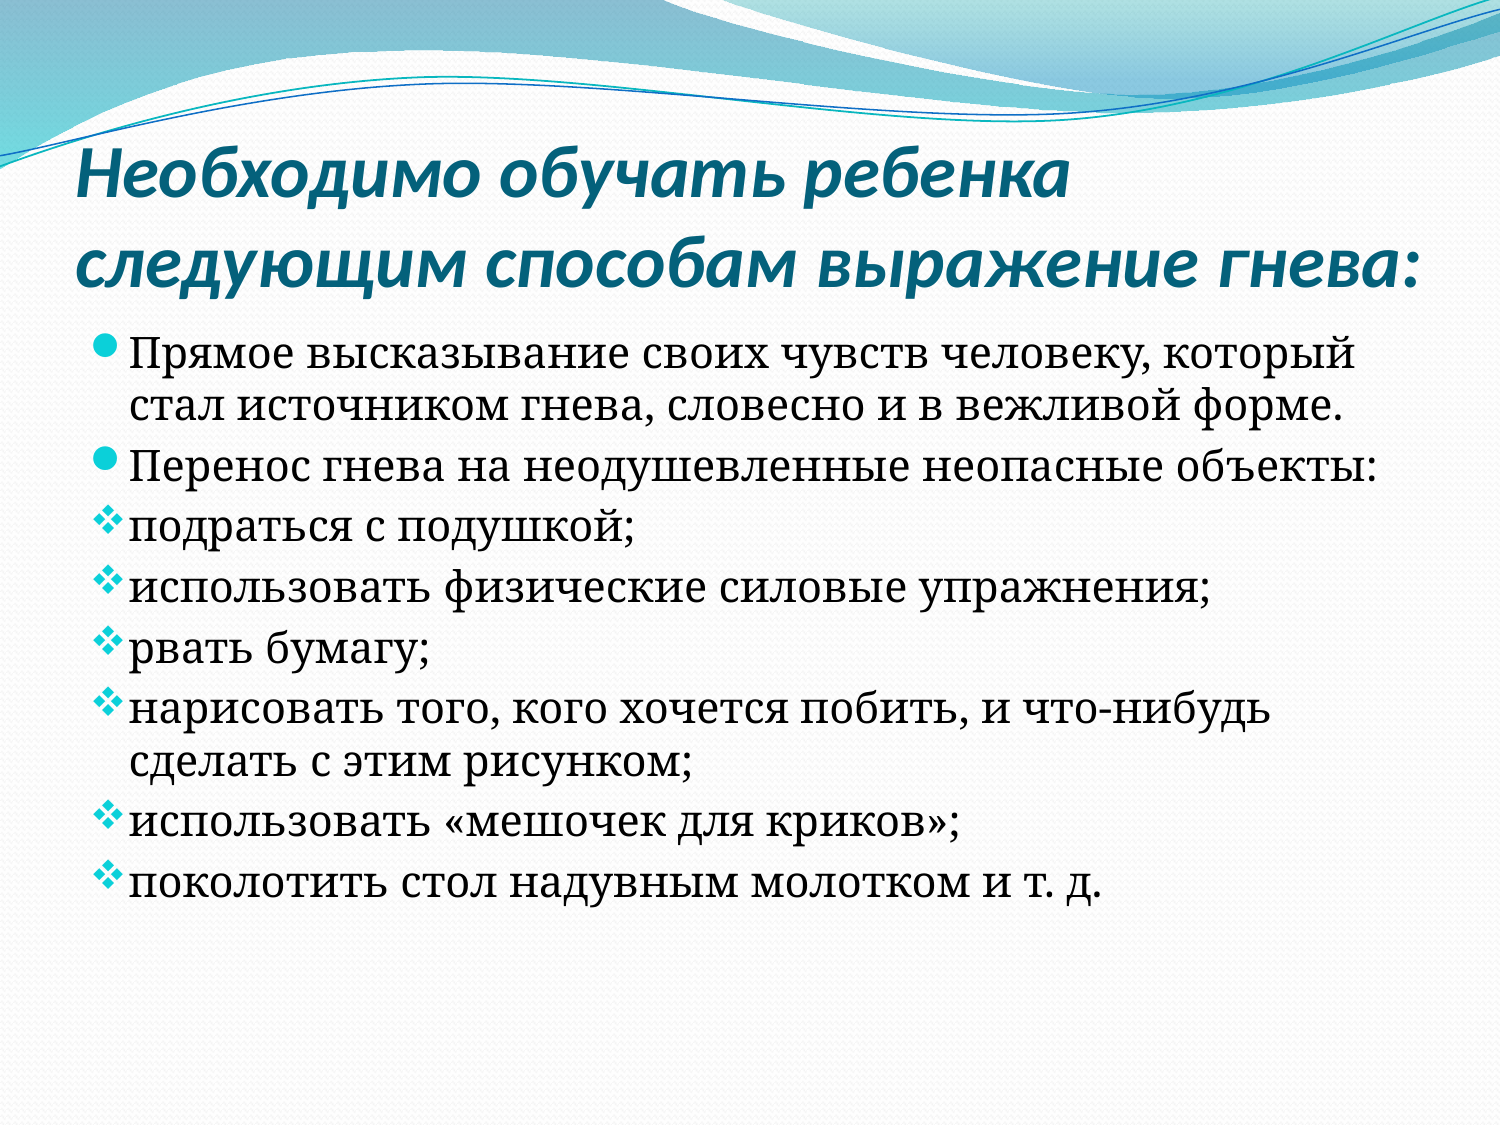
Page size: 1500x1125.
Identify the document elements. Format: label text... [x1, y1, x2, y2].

list Прямое высказывание своих чувств человеку, который стал источником гнева, словесно и в вежливой форме. Перенос гнева на неодушевленные неопасные объекты: подраться с подушкой; использовать физические силовые упражнения; рвать бумагу; нарисовать того, кого хочется побить, и что-нибудь сделать с этим рисунком; использовать «мешочек для криков»; поколотить стол надувным молотком и т. д. [75, 317, 1425, 1038]
title Необходимо обучать ребенка следующим способам выражение гнева: [75, 115, 1425, 303]
